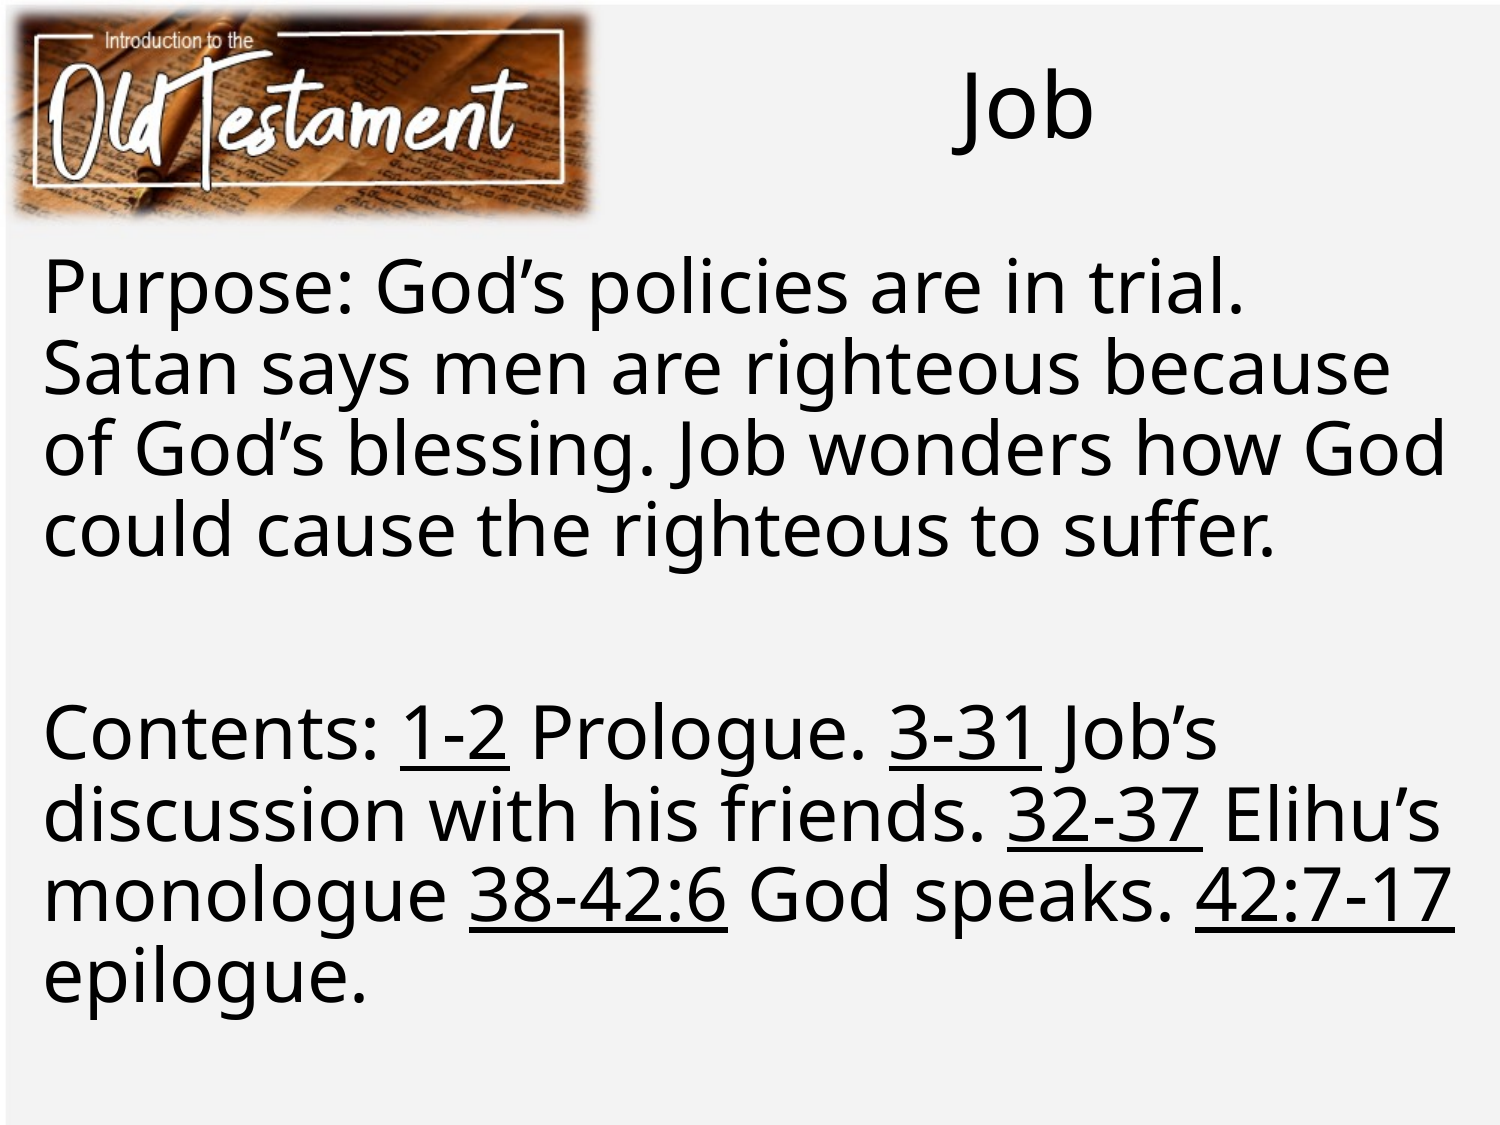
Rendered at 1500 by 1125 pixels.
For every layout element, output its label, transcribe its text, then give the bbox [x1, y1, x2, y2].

title Job [585, 18, 1472, 201]
list Purpose: God’s policies are in trial. Satan says men are righteous because of God’s blessing. Job wonders how God could cause the righteous to suffer. Contents: 1-2 Prologue. 3-31 Job’s discussion with his friends. 32-37 Elihu’s monologue 38-42:6 God speaks. 42:7-17 epilogue. [27, 241, 1472, 1107]
picture [0, 0, 1500, 1125]
